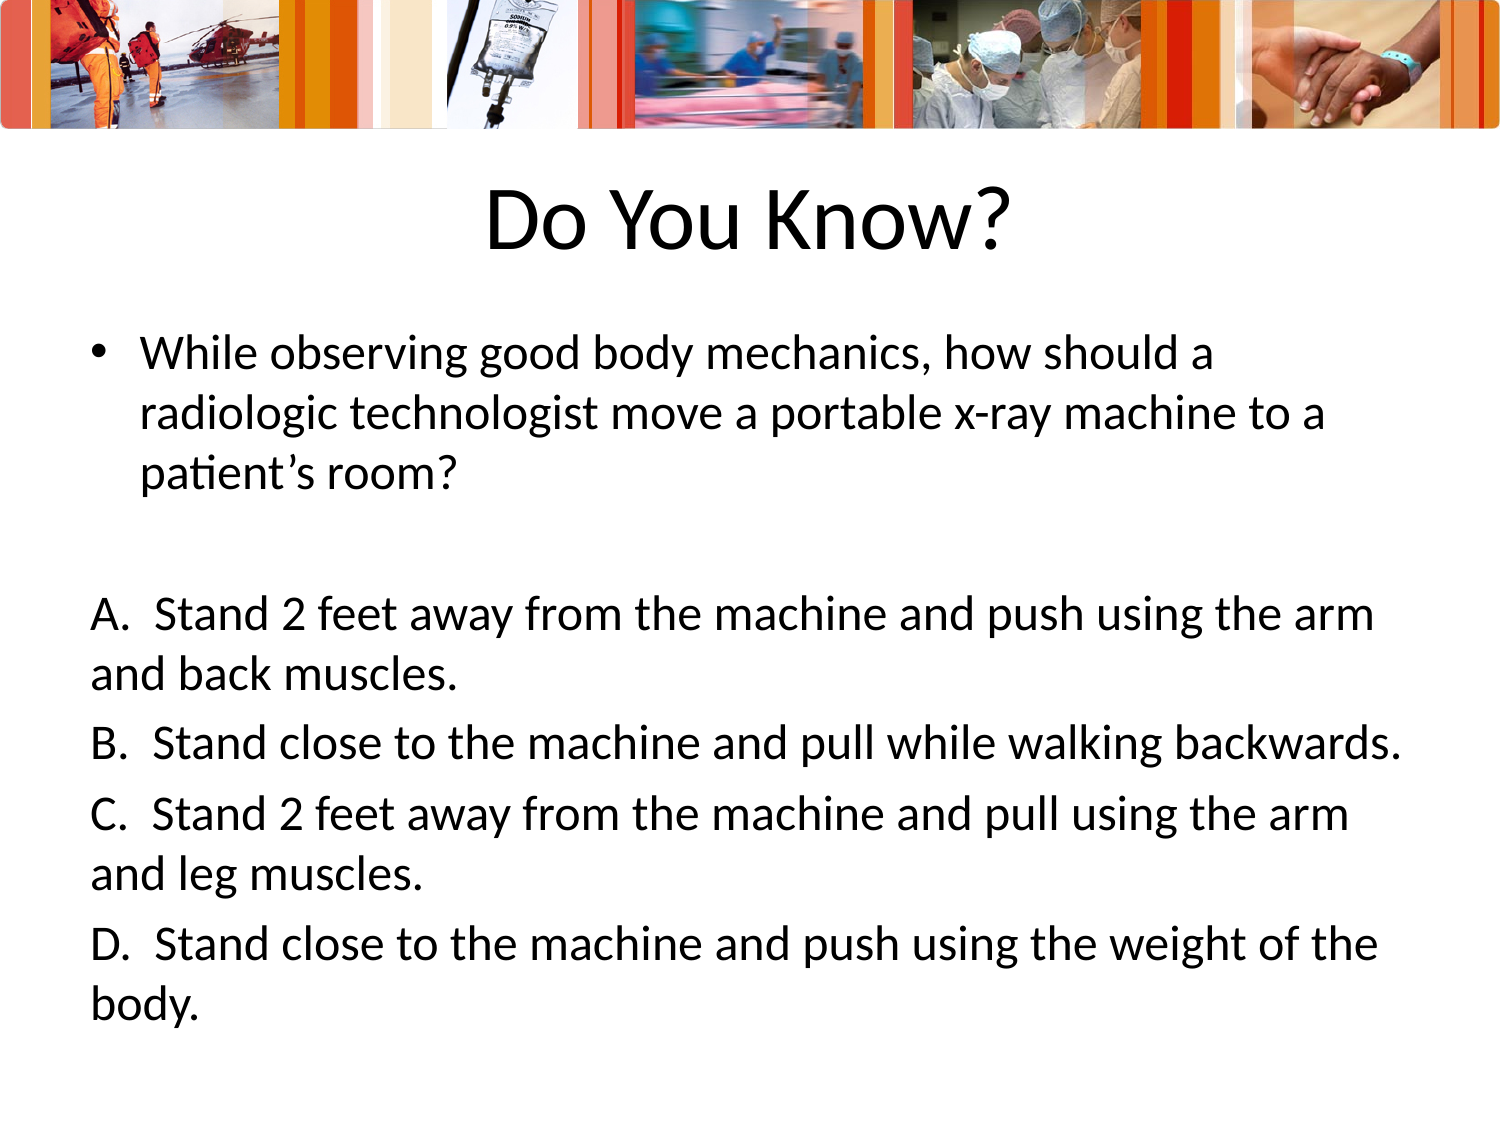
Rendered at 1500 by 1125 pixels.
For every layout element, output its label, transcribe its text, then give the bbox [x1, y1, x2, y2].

title Do You Know? [75, 137, 1425, 288]
list While observing good body mechanics, how should a radiologic technologist move a portable x-ray machine to a patient’s room? A. Stand 2 feet away from the machine and push using the arm and back muscles. B. Stand close to the machine and pull while walking backwards. C. Stand 2 feet away from the machine and pull using the arm and leg muscles. D. Stand close to the machine and push using the weight of the body. [75, 312, 1425, 1088]
picture [0, 0, 1500, 129]
